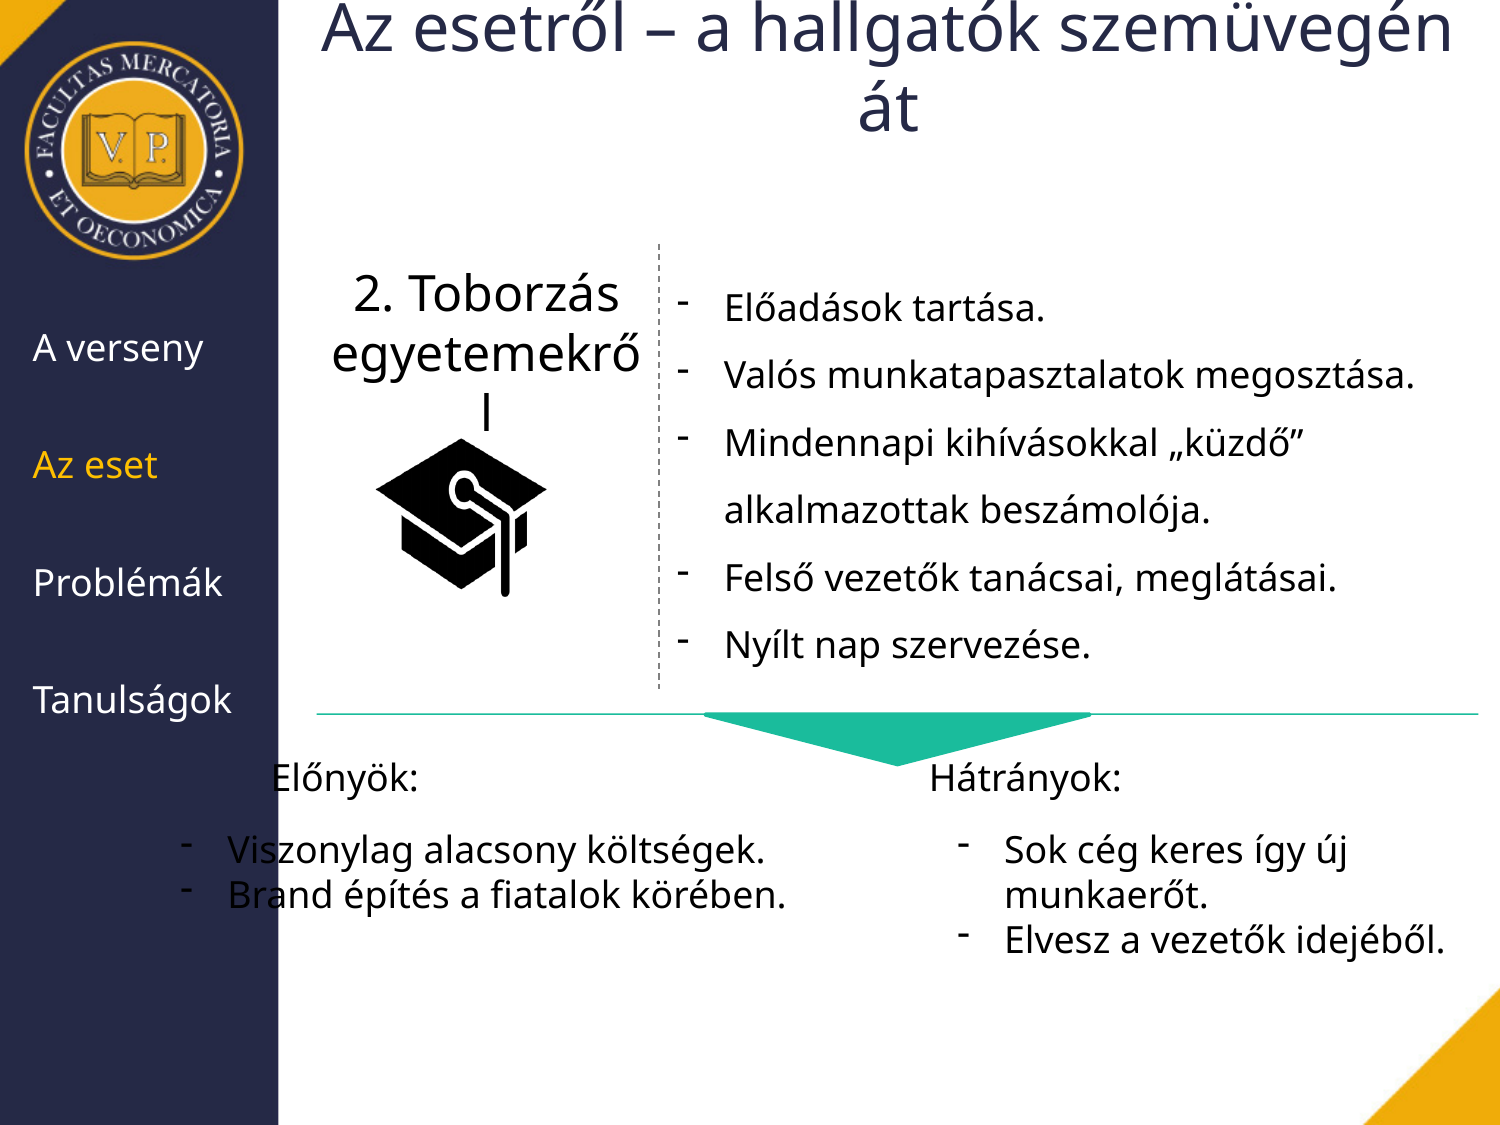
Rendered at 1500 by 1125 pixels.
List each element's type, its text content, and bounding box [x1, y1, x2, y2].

table_cell Tanulságok [18, 666, 254, 783]
table_header A verseny [18, 314, 254, 432]
table_cell Az eset [18, 432, 254, 549]
title Az esetről – a hallgatók szemüvegén át [277, 0, 1500, 129]
picture [0, 0, 1500, 1125]
table_cell Problémák [18, 549, 254, 666]
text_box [288, 243, 1479, 970]
